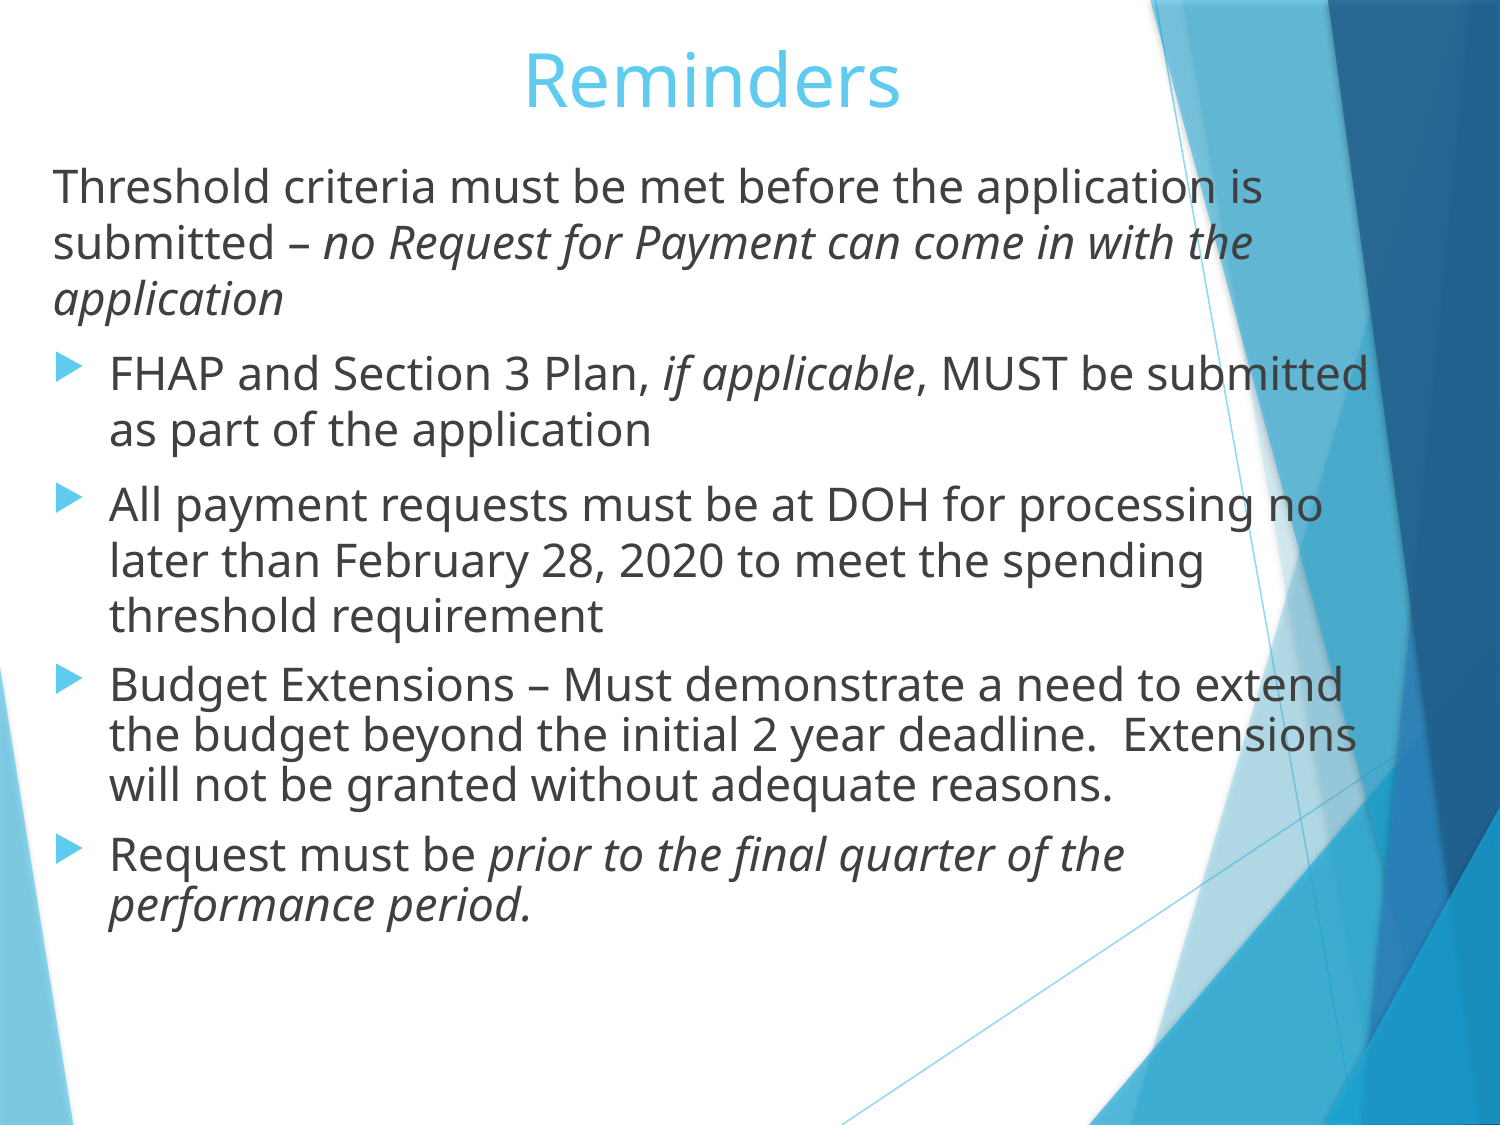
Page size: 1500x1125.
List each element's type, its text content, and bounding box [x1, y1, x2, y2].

title Reminders [37, 24, 1388, 149]
list Threshold criteria must be met before the application is submitted – no Request for Payment can come in with the application FHAP and Section 3 Plan, if applicable, MUST be submitted as part of the application All payment requests must be at DOH for processing no later than February 28, 2020 to meet the spending threshold requirement Budget Extensions – Must demonstrate a need to extend the budget beyond the initial 2 year deadline. Extensions will not be granted without adequate reasons. Request must be prior to the final quarter of the performance period. [37, 149, 1388, 963]
